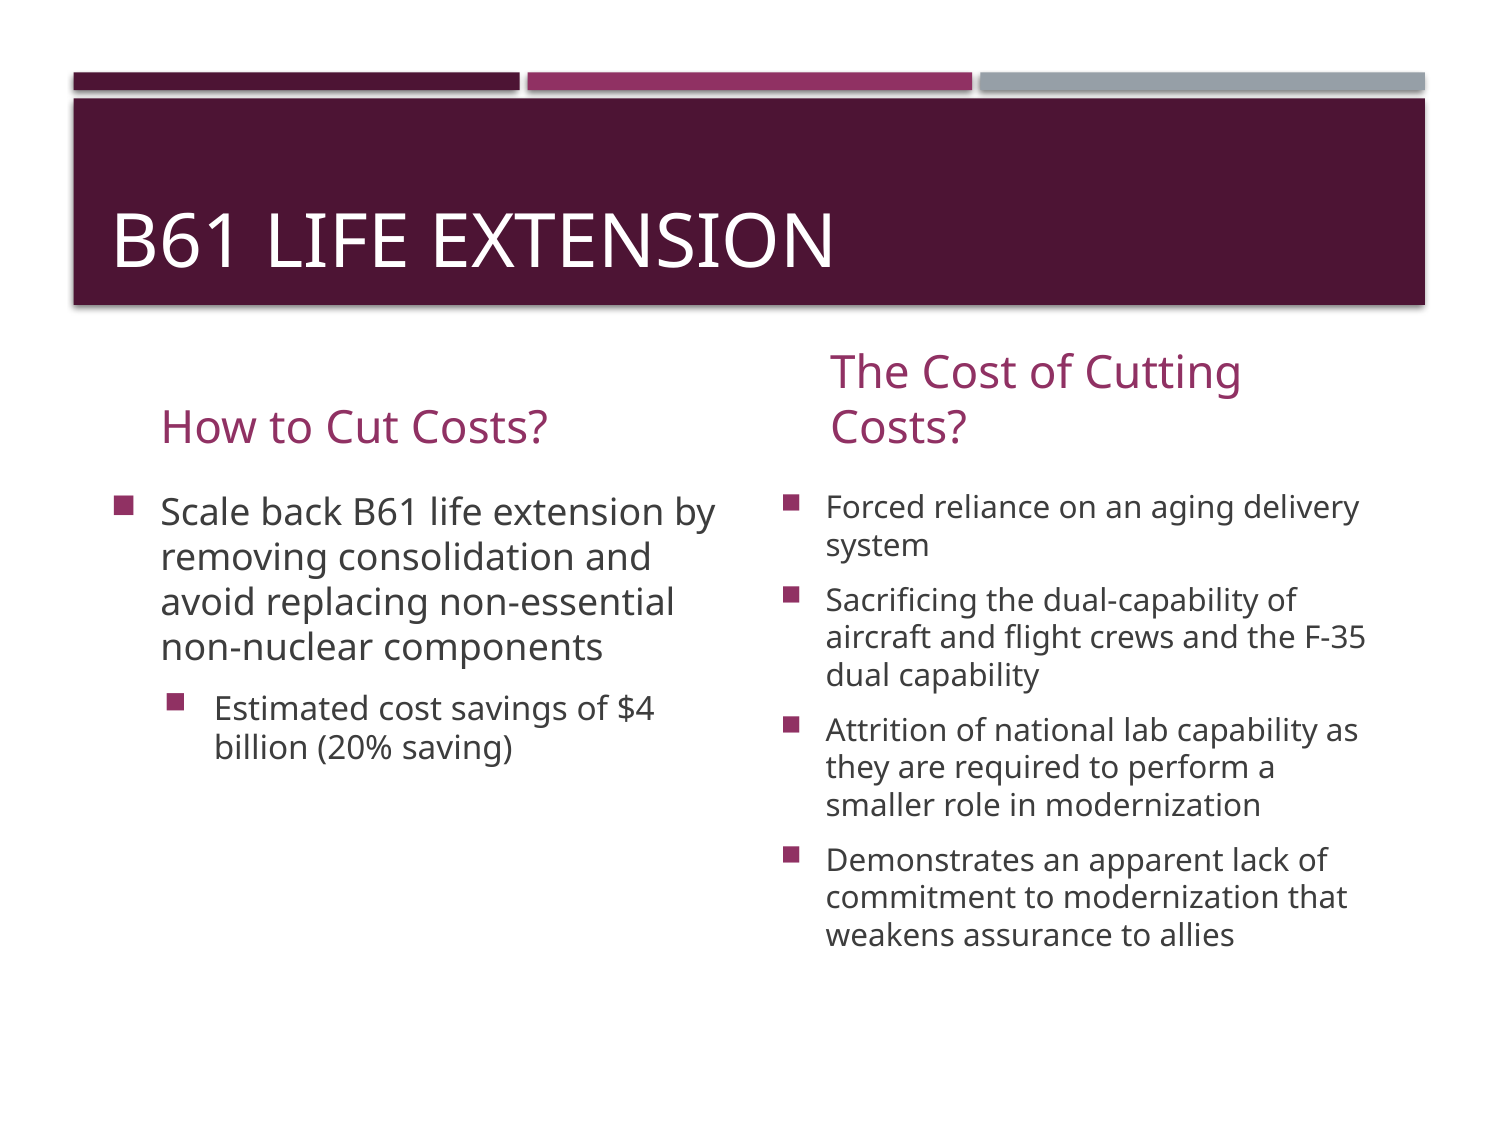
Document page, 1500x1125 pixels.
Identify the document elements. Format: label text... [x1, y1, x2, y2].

list Forced reliance on an aging delivery system Sacrificing the dual-capability of aircraft and flight crews and the F-35 dual capability Attrition of national lab capability as they are required to perform a smaller role in modernization Demonstrates an apparent lack of commitment to modernization that weakens assurance to allies [765, 479, 1406, 962]
list Scale back B61 life extension by removing consolidation and avoid replacing non-essential non-nuclear components Estimated cost savings of $4 billion (20% saving) [95, 479, 735, 962]
list How to Cut Costs? [145, 365, 735, 460]
list The Cost of Cutting Costs? [815, 365, 1406, 460]
title B61 Life Extension [95, 112, 1406, 291]
